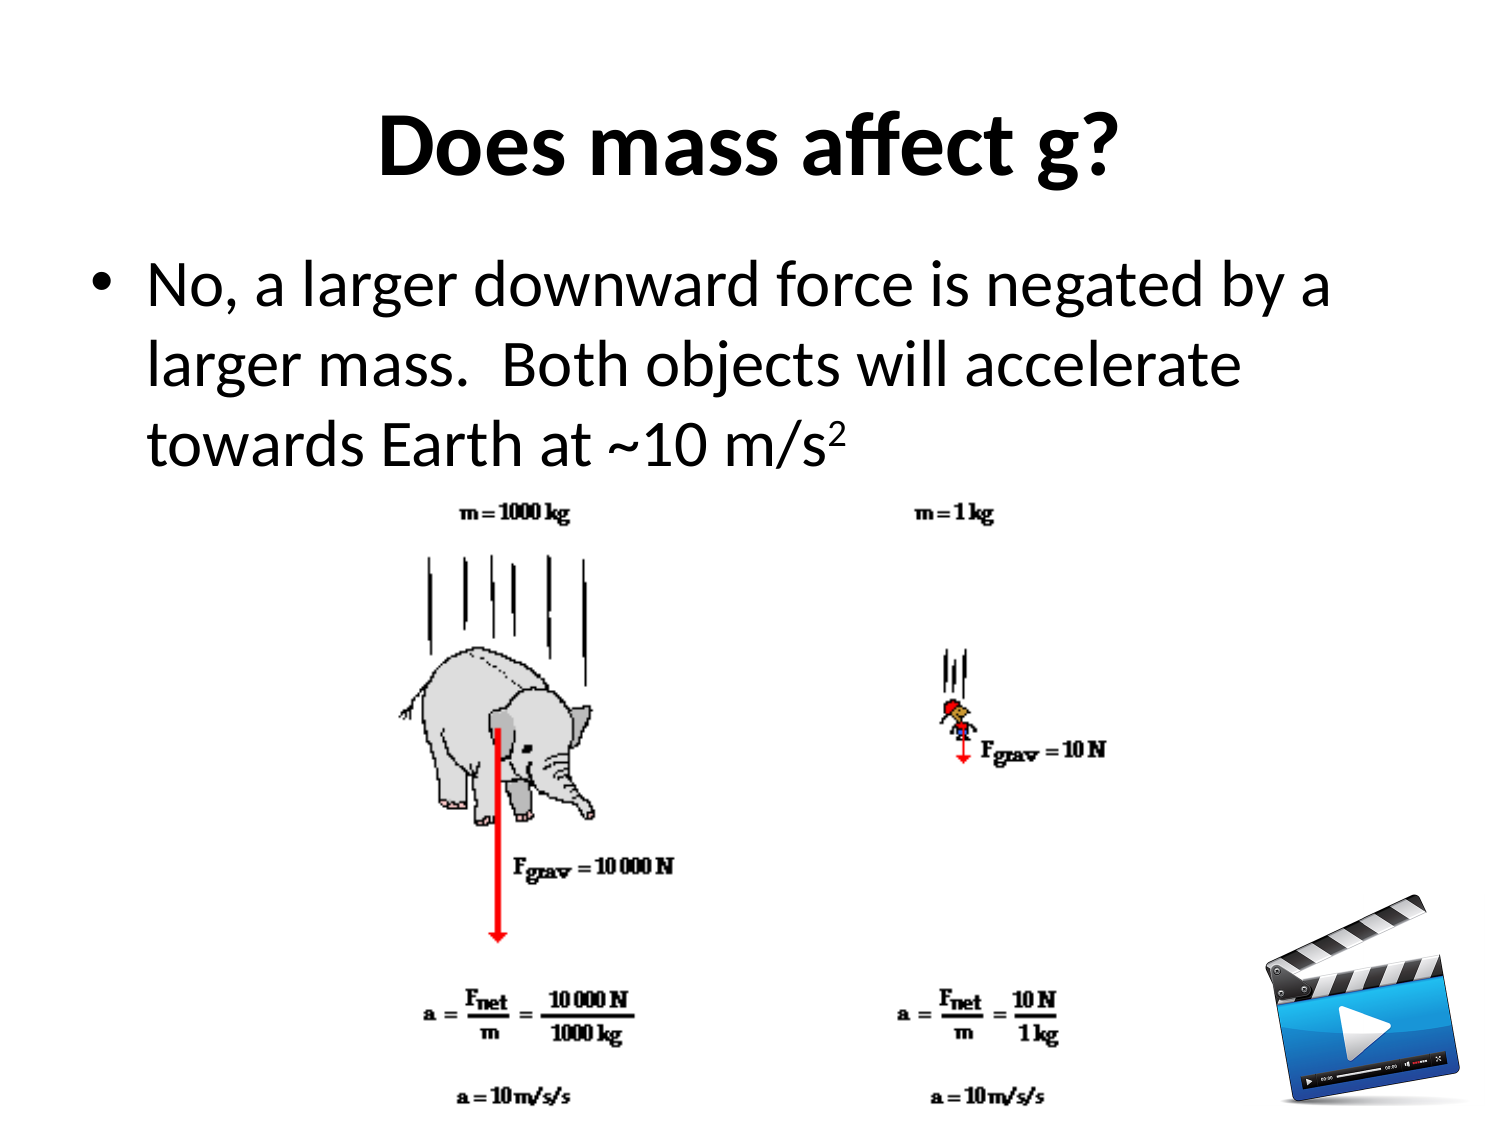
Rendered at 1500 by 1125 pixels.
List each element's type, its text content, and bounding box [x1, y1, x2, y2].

title Does mass affect g? [75, 45, 1425, 232]
list No, a larger downward force is negated by a larger mass. Both objects will accelerate towards Earth at ~10 m/s2 [75, 232, 1425, 975]
picture [1243, 894, 1485, 1106]
picture [370, 493, 1130, 1125]
